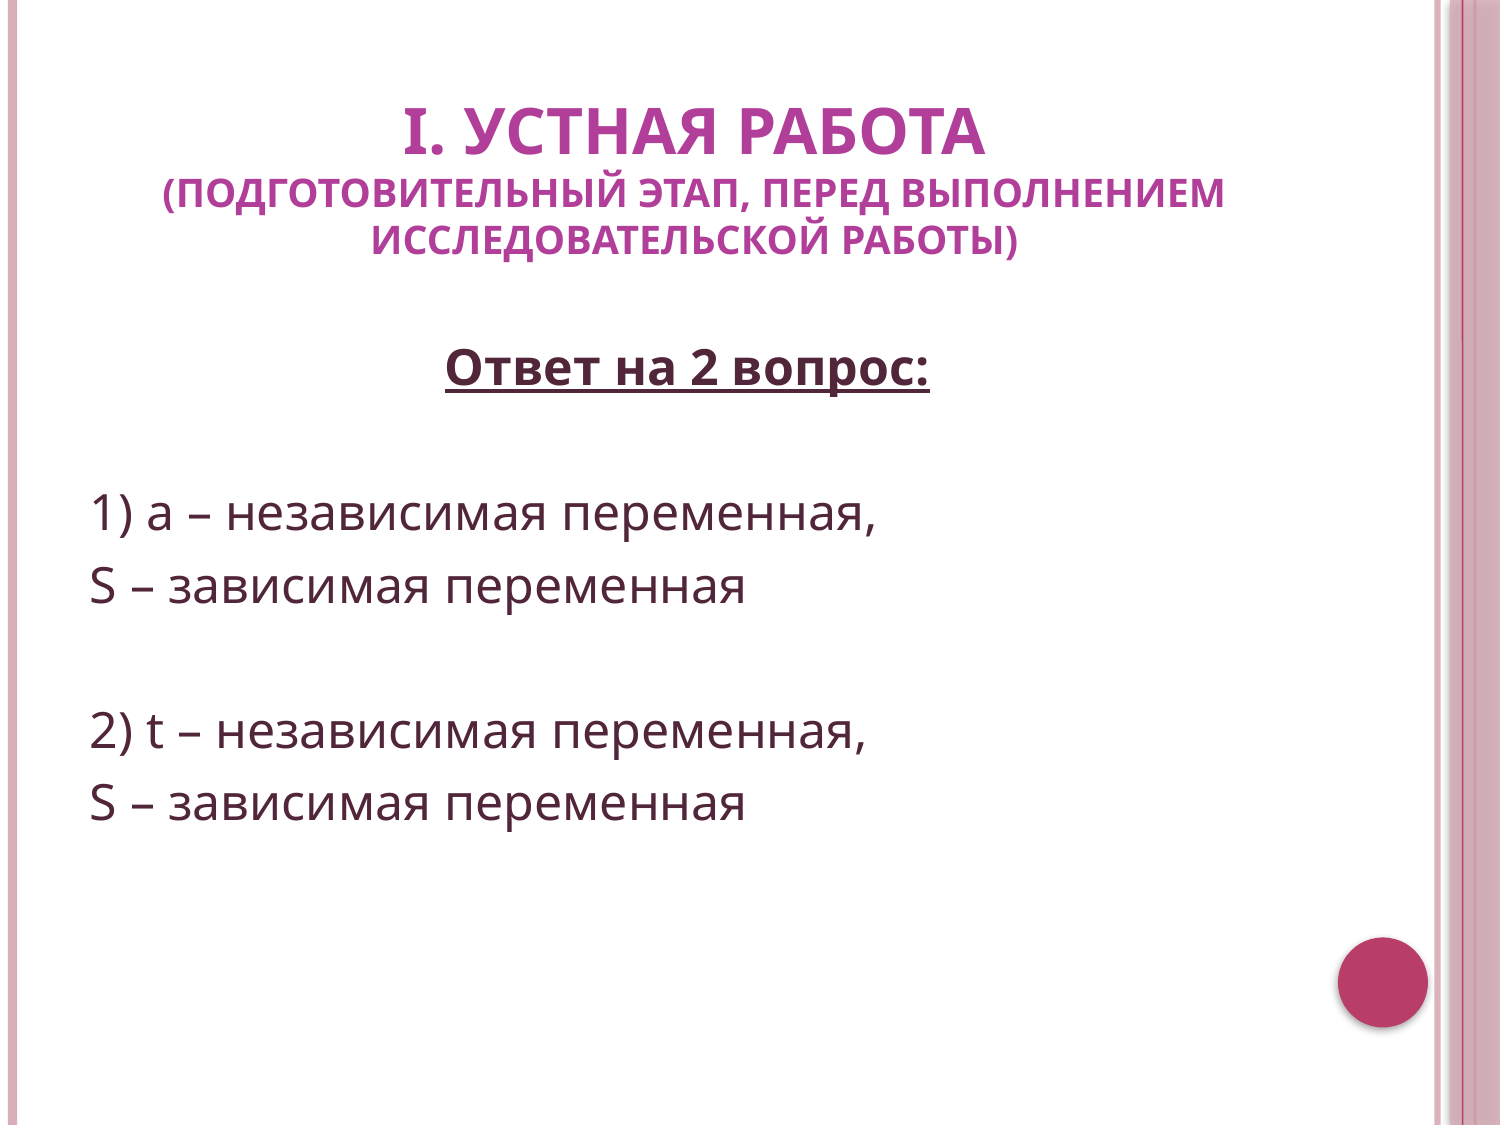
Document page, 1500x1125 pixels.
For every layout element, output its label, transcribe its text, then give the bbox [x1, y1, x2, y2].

title I. Устная работа (подготовительный этап, перед выполнением исследовательской работы) [82, 82, 1307, 270]
list Ответ на 2 вопрос: 1) а – независимая переменная, S – зависимая переменная 2) t – независимая переменная, S – зависимая переменная [75, 328, 1300, 1062]
